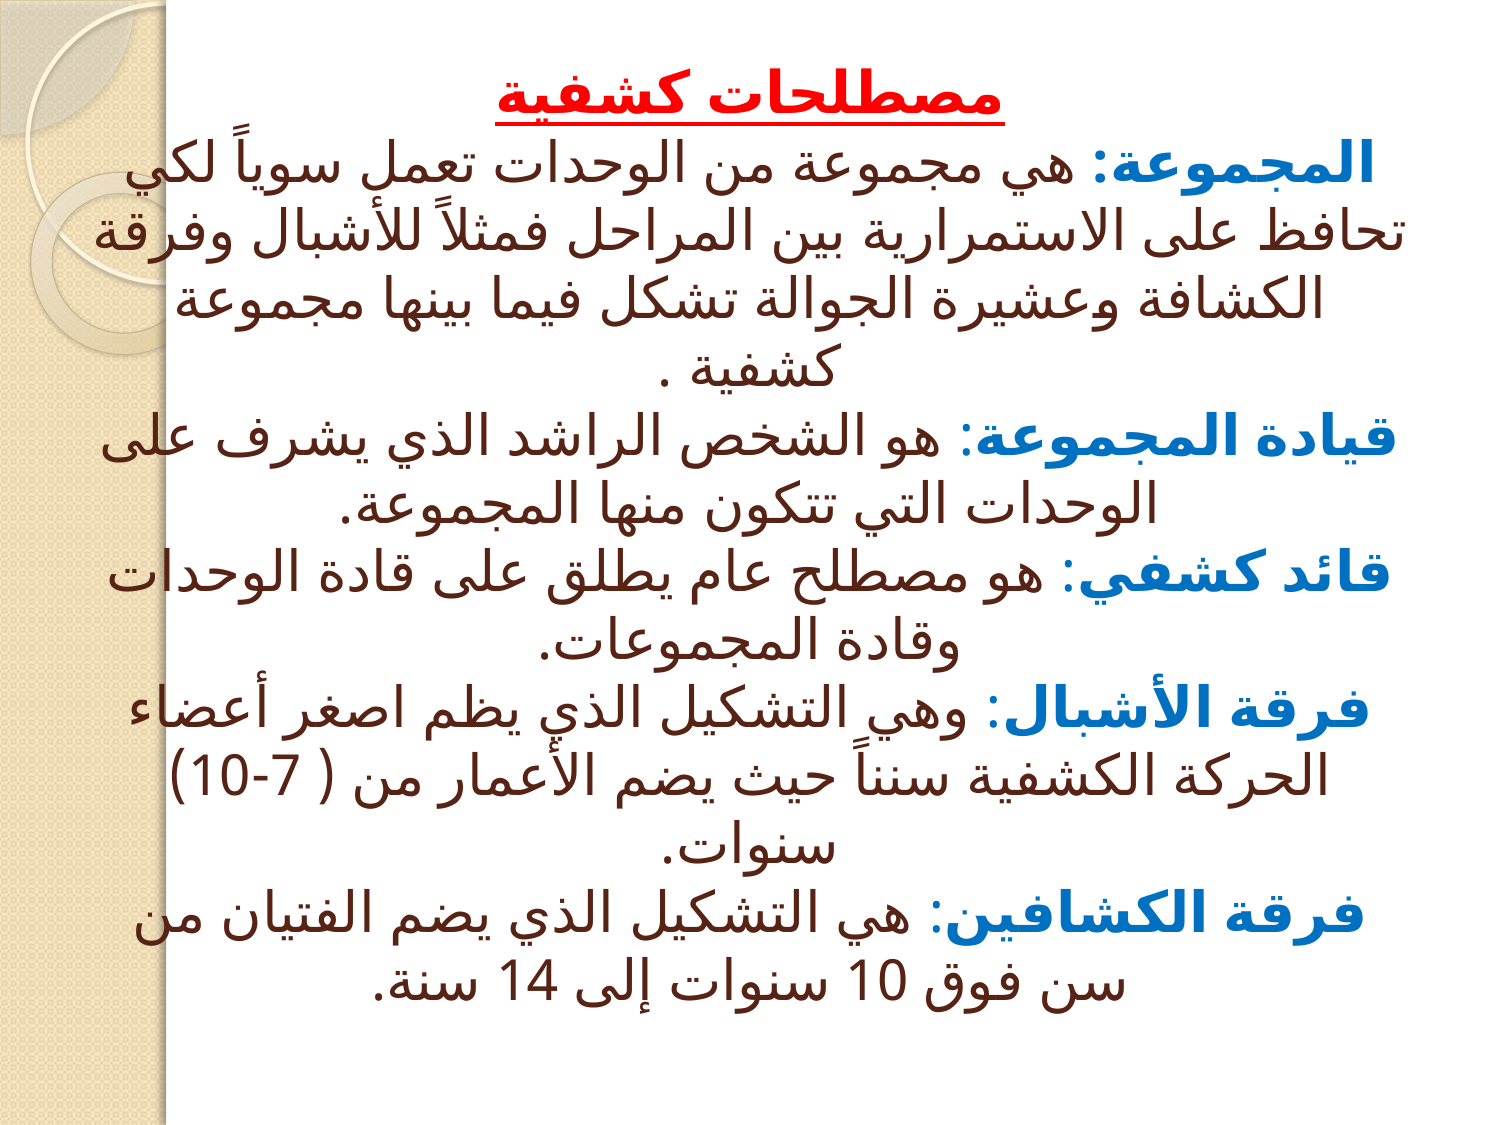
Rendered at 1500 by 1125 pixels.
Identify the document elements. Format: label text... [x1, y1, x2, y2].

title مصطلحات كشفية المجموعة: هي مجموعة من الوحدات تعمل سوياً لكي تحافظ على الاستمرارية بين المراحل فمثلاً للأشبال وفرقة الكشافة وعشيرة الجوالة تشكل فيما بينها مجموعة كشفية . قيادة المجموعة: هو الشخص الراشد الذي يشرف على الوحدات التي تتكون منها المجموعة. قائد كشفي: هو مصطلح عام يطلق على قادة الوحدات وقادة المجموعات. فرقة الأشبال: وهي التشكيل الذي يظم اصغر أعضاء الحركة الكشفية سنناً حيث يضم الأعمار من ( 7-10) سنوات. فرقة الكشافين: هي التشكيل الذي يضم الفتيان من سن فوق 10 سنوات إلى 14 سنة. [75, 45, 1425, 1079]
